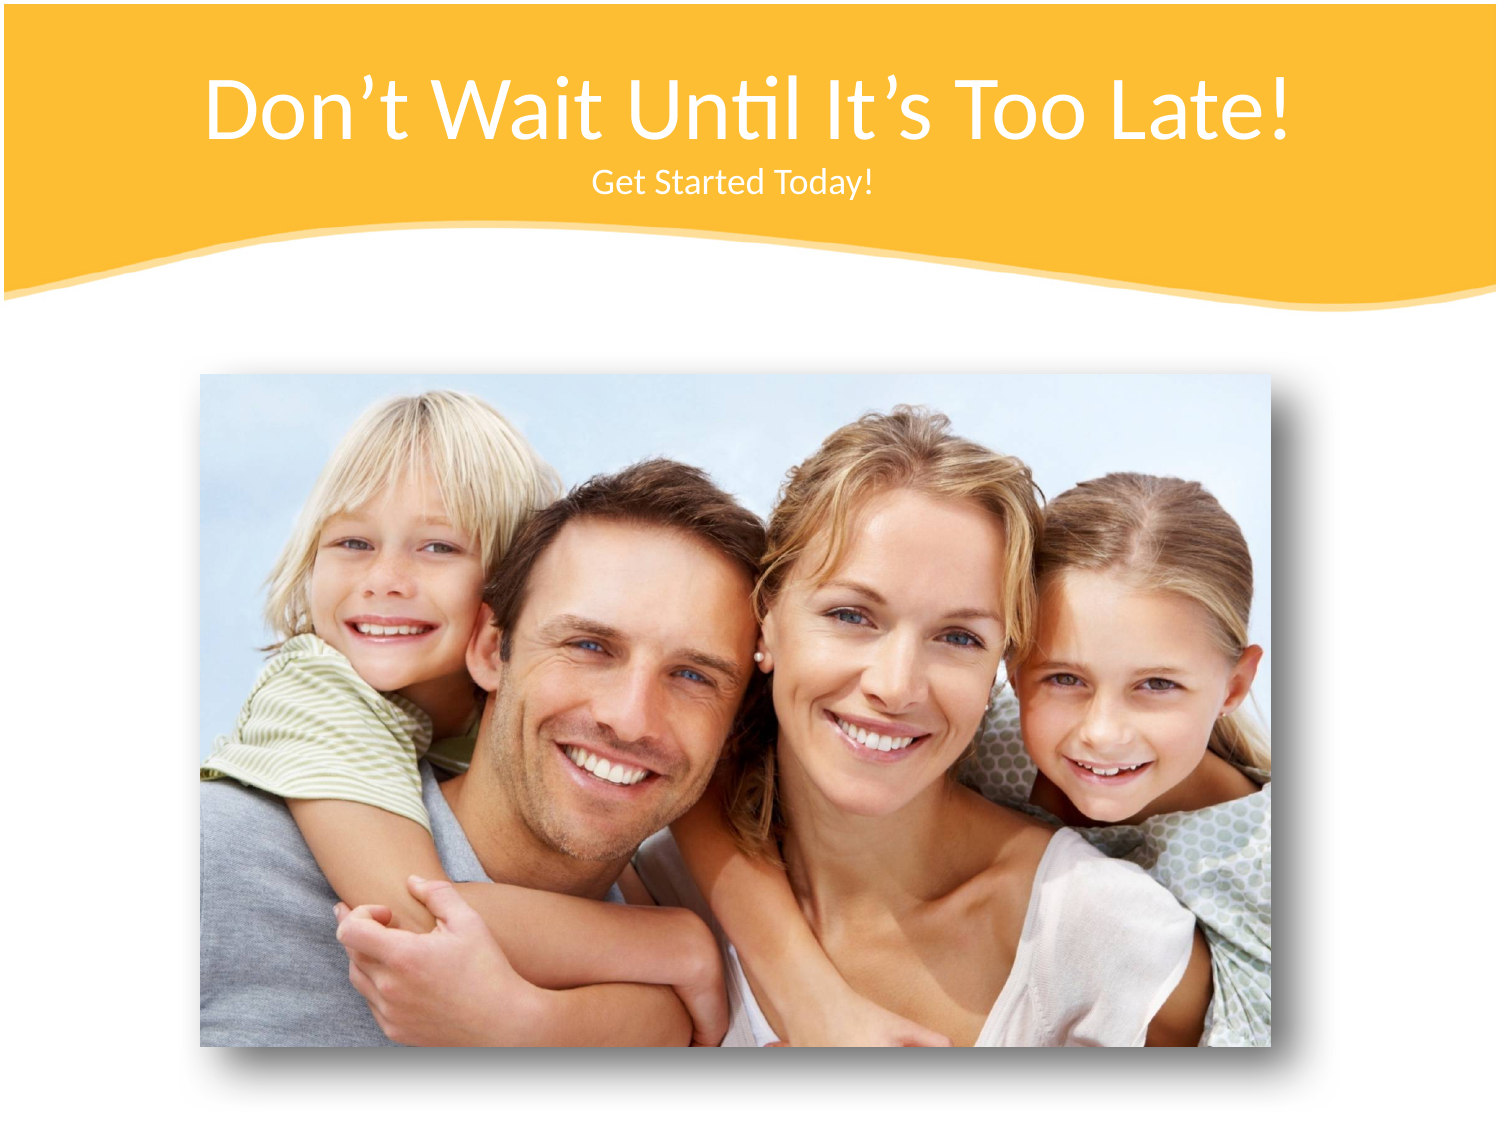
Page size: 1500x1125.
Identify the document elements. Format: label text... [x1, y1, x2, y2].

picture [0, 0, 1500, 1125]
title Don’t Wait Until It’s Too Late! [75, 9, 1425, 197]
text_box Get Started Today! [576, 149, 891, 210]
